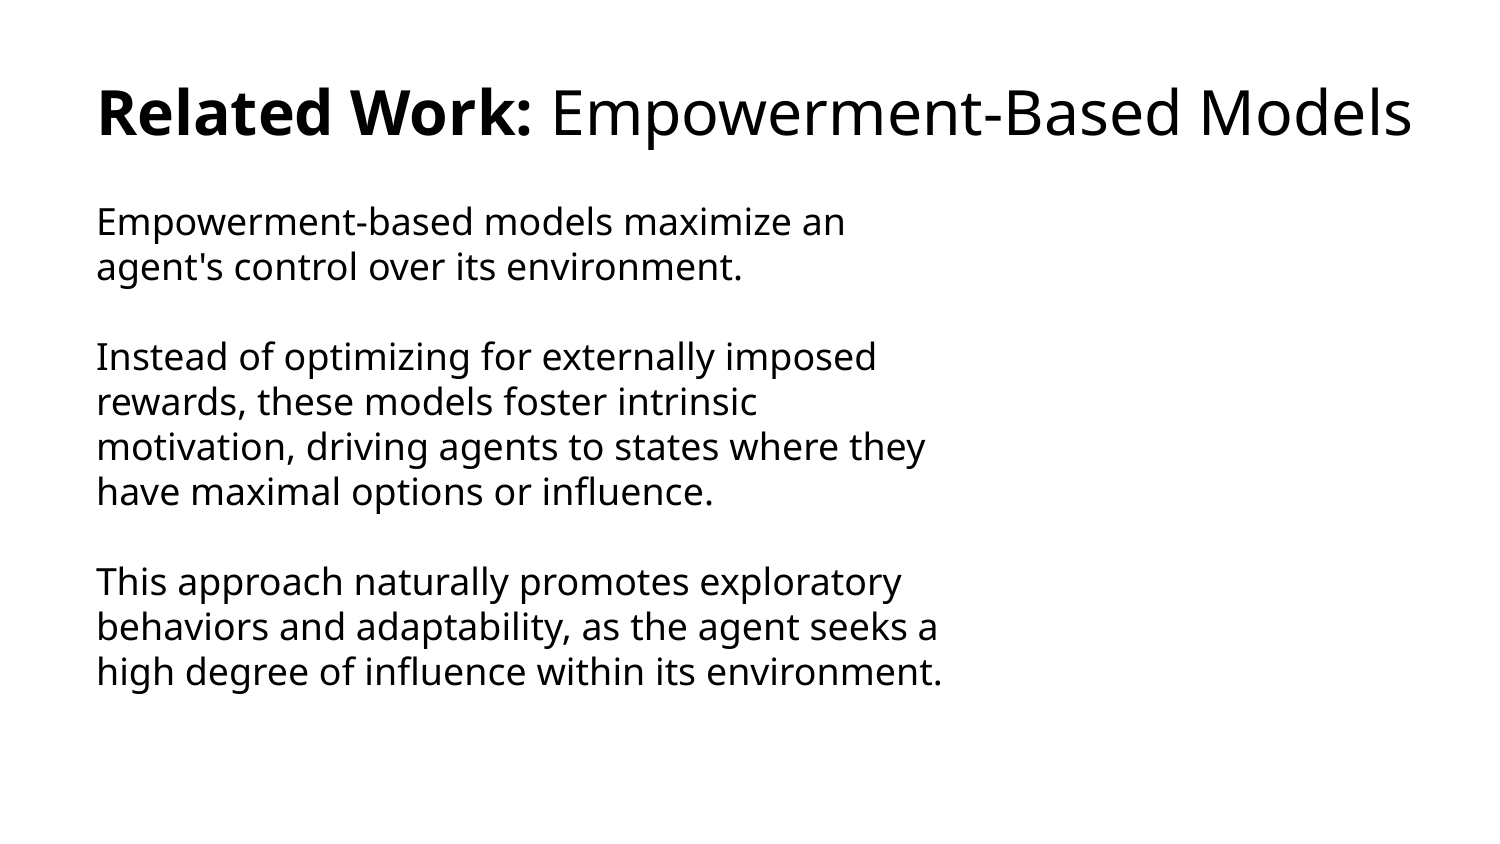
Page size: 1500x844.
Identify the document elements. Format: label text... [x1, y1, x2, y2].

subtitle Empowerment-based models maximize an agent's control over its environment. Instead of optimizing for externally imposed rewards, these models foster intrinsic motivation, driving agents to states where they have maximal options or influence. This approach naturally promotes exploratory behaviors and adaptability, as the agent seeks a high degree of influence within its environment. [81, 182, 970, 782]
title Related Work: Empowerment-Based Models [81, 49, 1479, 164]
